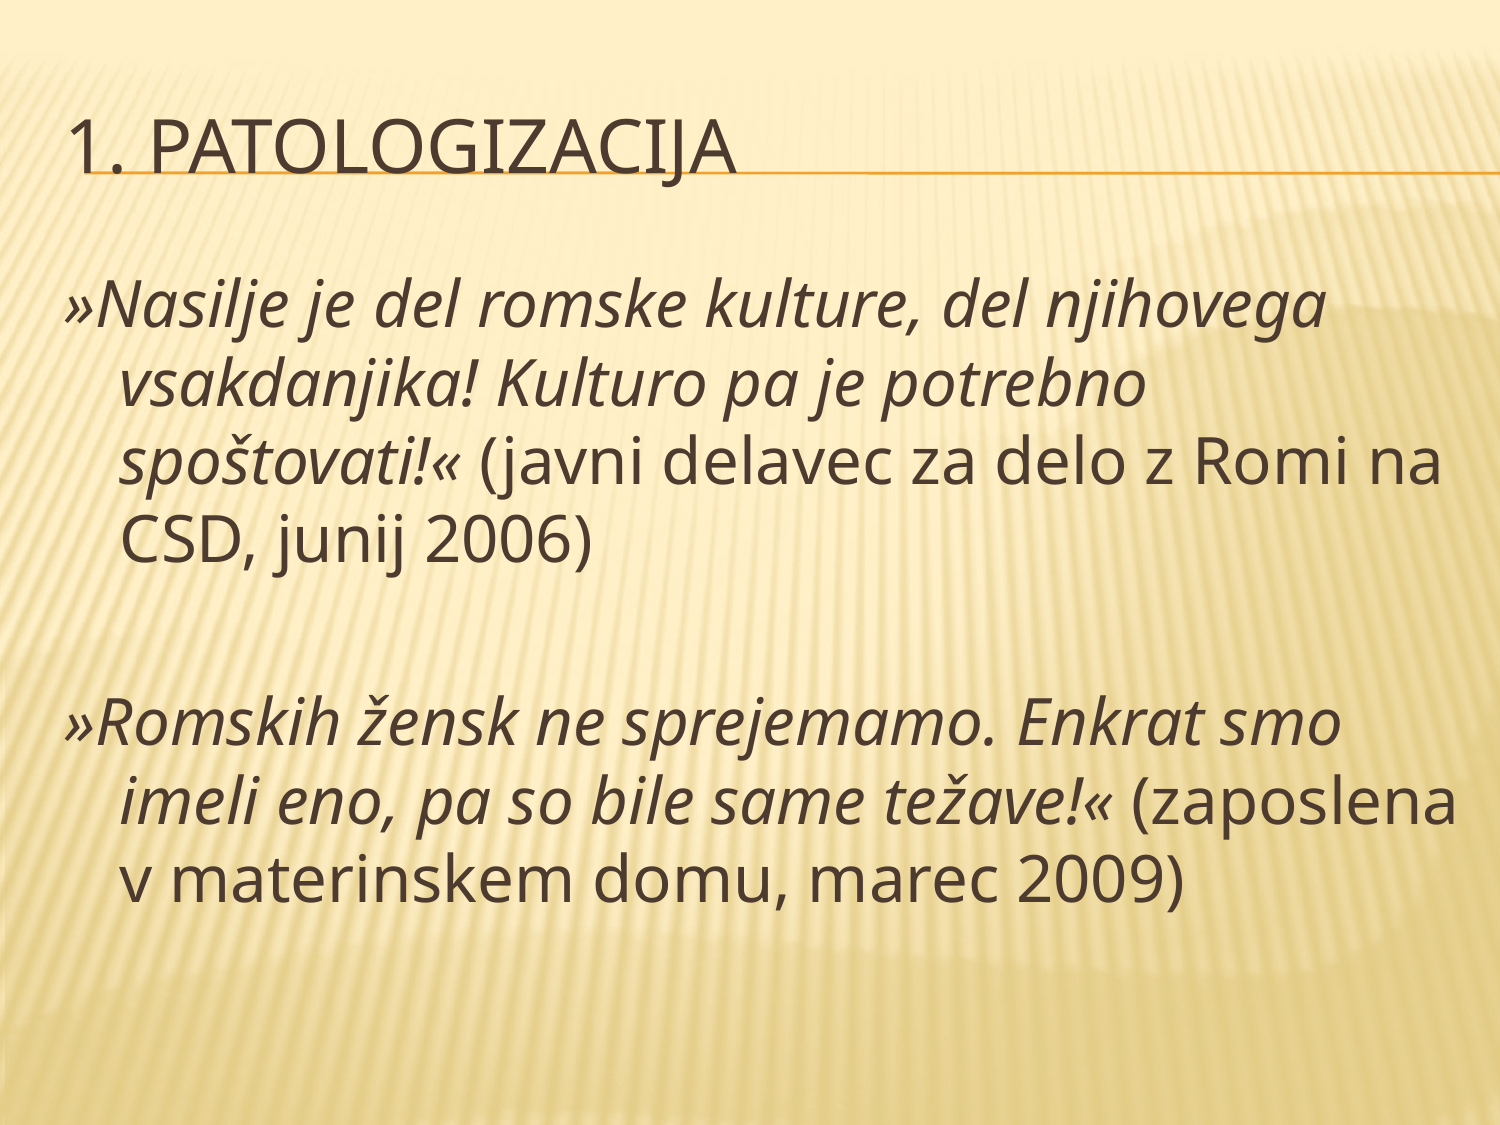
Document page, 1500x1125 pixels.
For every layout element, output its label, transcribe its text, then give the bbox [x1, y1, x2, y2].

title 1. Patologizacija [50, 75, 1475, 213]
list »Nasilje je del romske kulture, del njihovega vsakdanjika! Kulturo pa je potrebno spoštovati!« (javni delavec za delo z Romi na CSD, junij 2006) »Romskih žensk ne sprejemamo. Enkrat smo imeli eno, pa so bile same težave!« (zaposlena v materinskem domu, marec 2009) [50, 254, 1475, 998]
